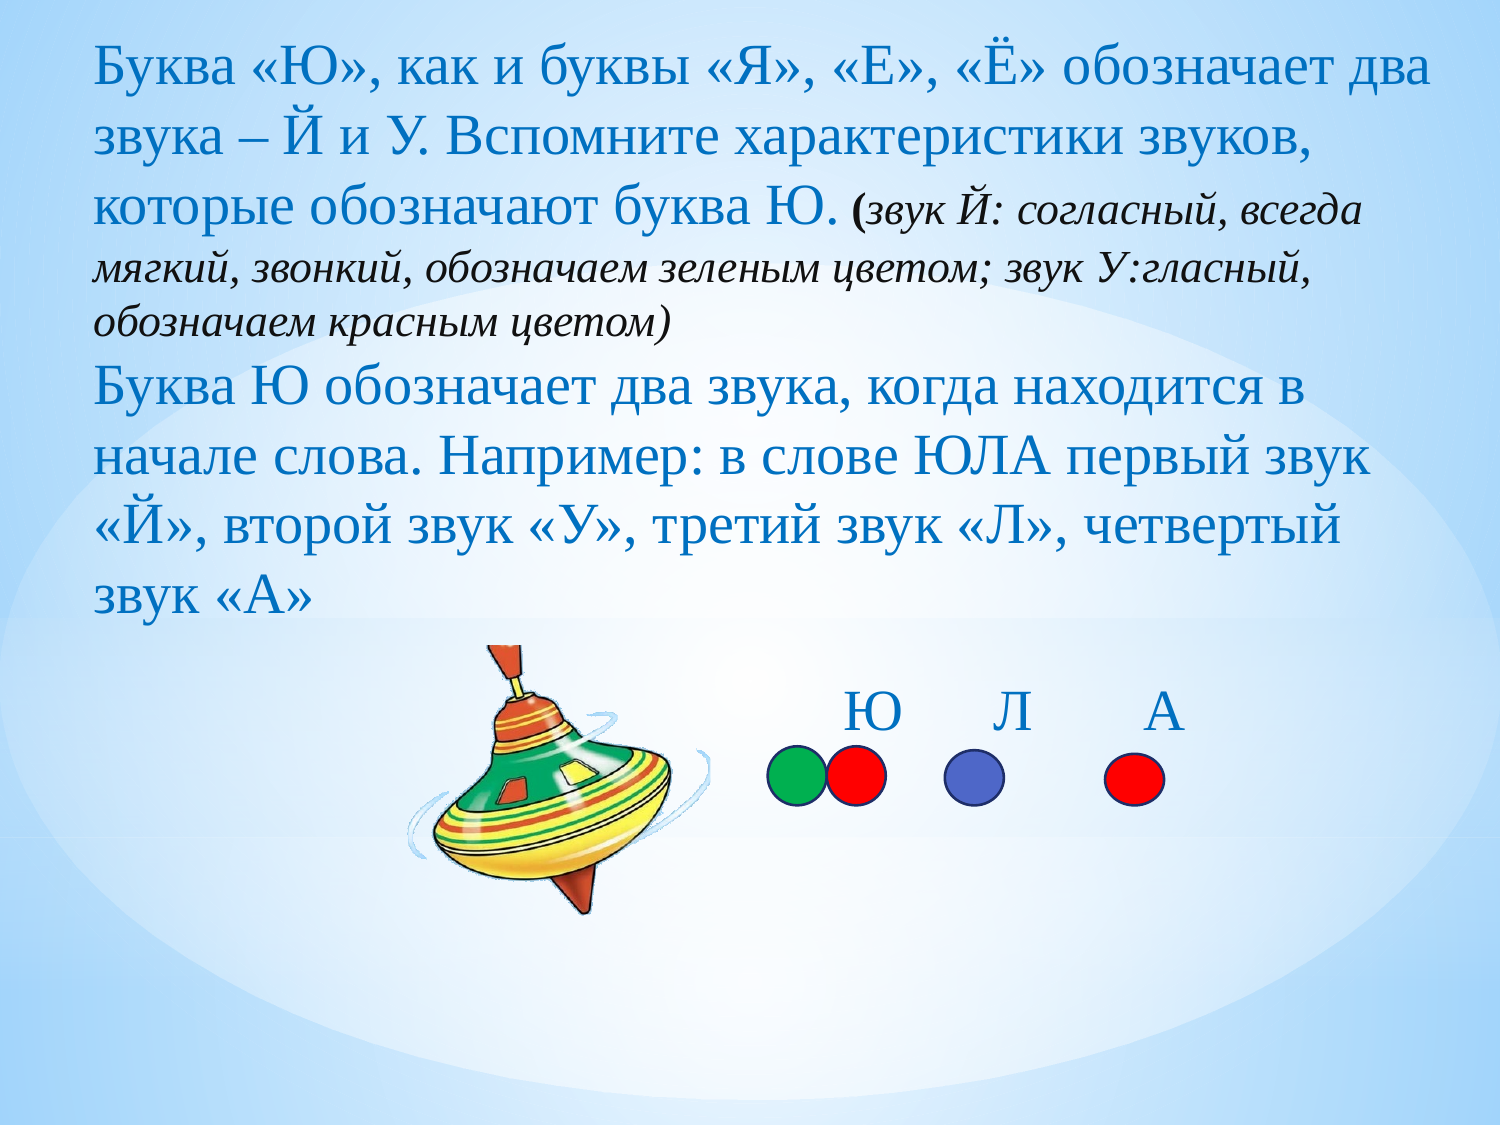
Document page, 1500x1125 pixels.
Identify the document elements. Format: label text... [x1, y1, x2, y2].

picture [395, 645, 711, 924]
list Буква «Ю», как и буквы «Я», «Е», «Ё» обозначает два звука – Й и У. Вспомните характеристики звуков, которые обозначают буква Ю. (звук Й: согласный, всегда мягкий, звонкий, обозначаем зеленым цветом; звук У:гласный, обозначаем красным цветом) Буква Ю обозначает два звука, когда находится в начале слова. Например: в слове ЮЛА первый звук «Й», второй звук «У», третий звук «Л», четвертый звук «А» Ю Л А [41, 19, 1459, 1106]
text_box [766, 744, 827, 807]
text_box [825, 744, 888, 807]
text_box [1103, 752, 1166, 807]
text_box [943, 748, 1006, 807]
